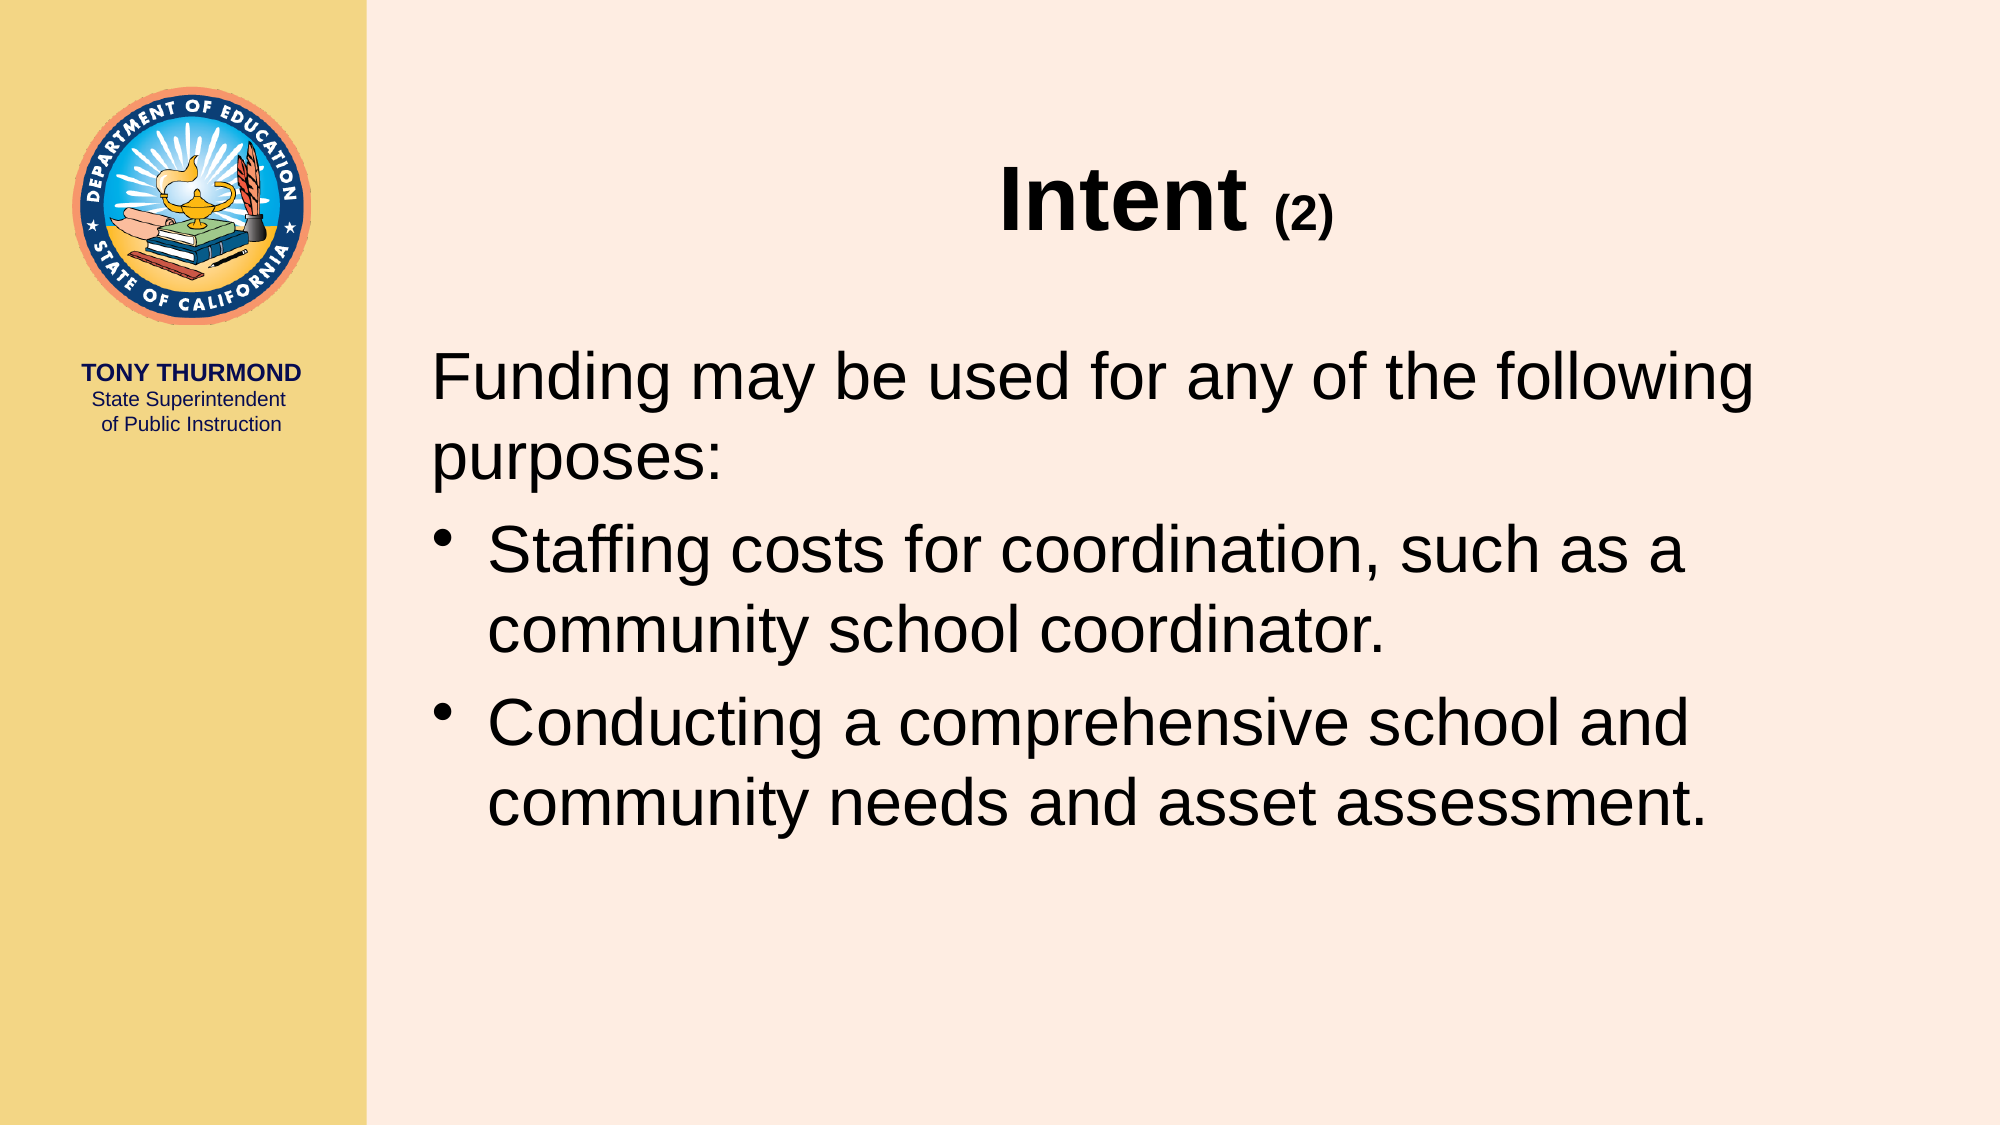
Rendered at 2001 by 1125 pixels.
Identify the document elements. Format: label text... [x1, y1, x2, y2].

list Funding may be used for any of the following purposes: Staffing costs for coordination, such as a community school coordinator. Conducting a comprehensive school and community needs and asset assessment. [416, 324, 1917, 1000]
picture [72, 86, 311, 325]
title Intent (2) [416, 99, 1917, 288]
